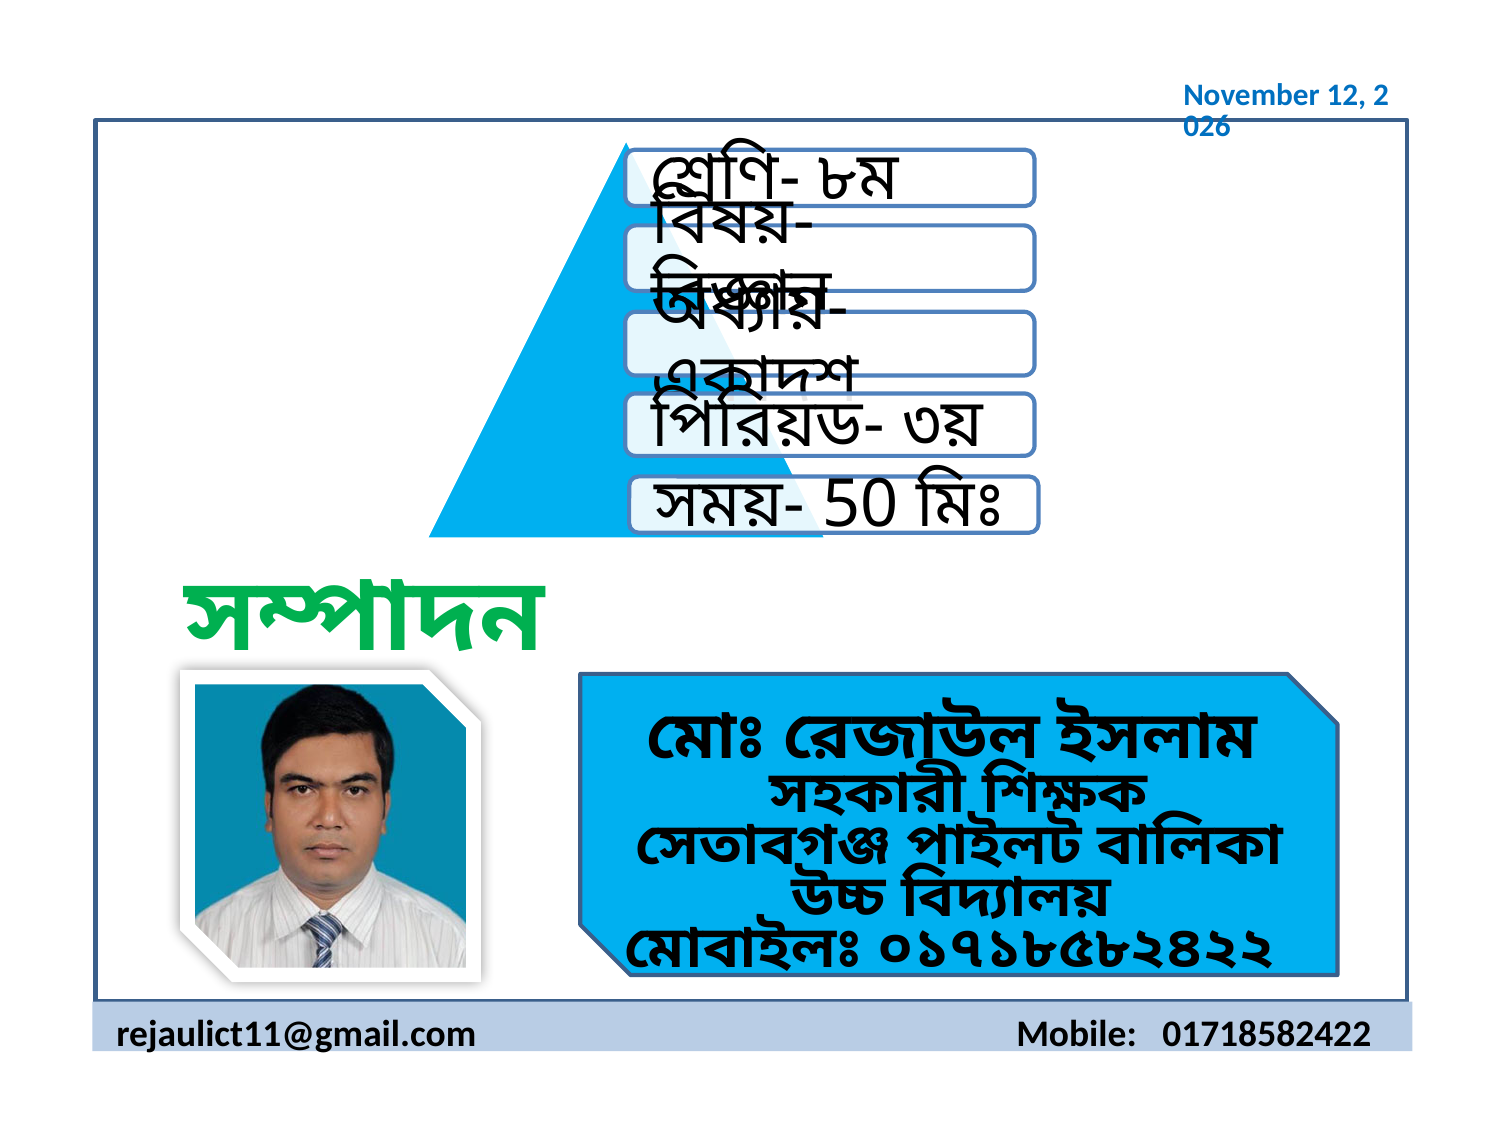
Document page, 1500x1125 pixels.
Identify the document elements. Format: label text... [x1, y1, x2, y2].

text_box মোঃ রেজাউল ইসলাম সহকারী শিক্ষক সেতাবগঞ্জ পাইলট বালিকা উচ্চ বিদ্যালয় মোবাইলঃ ০১৭১৮৫৮২৪২২ [578, 671, 1340, 978]
text_box rejaulict11@gmail.com Mobile: 01718582422 [92, 1001, 1413, 1052]
picture [187, 676, 474, 976]
text_box সম্পাদনায়- [168, 539, 562, 802]
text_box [424, 137, 1079, 540]
text_box 14 March 2020 [1168, 66, 1415, 112]
text_box [93, 118, 1409, 1001]
